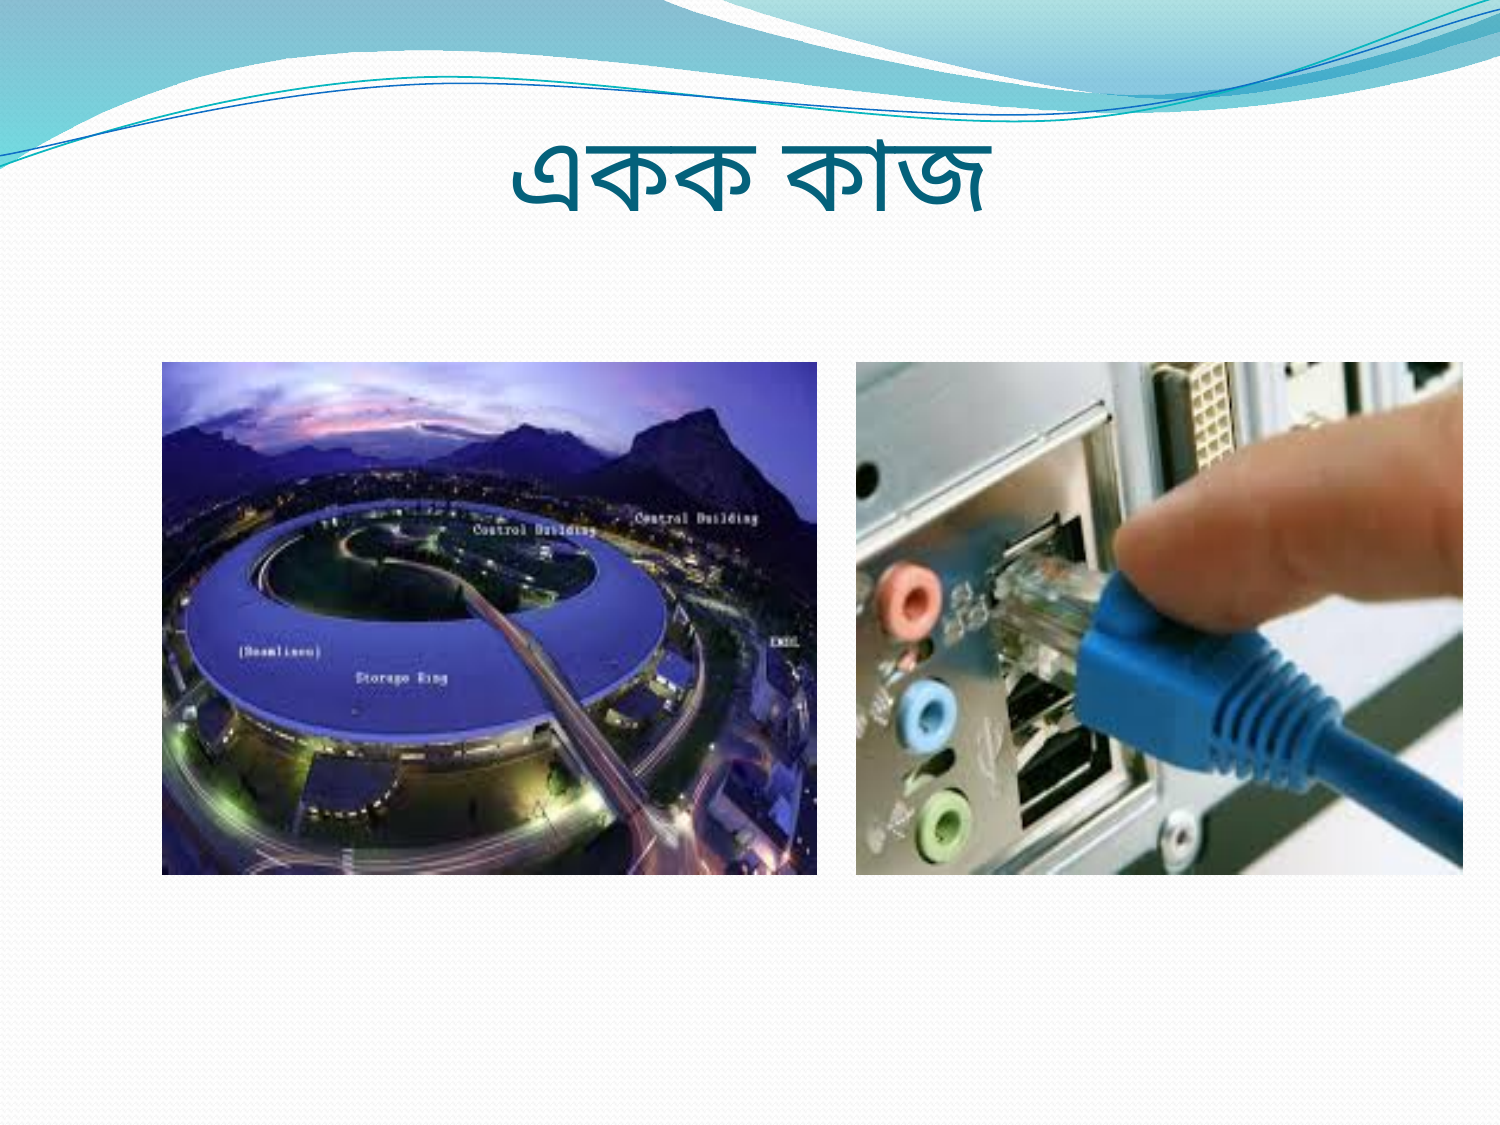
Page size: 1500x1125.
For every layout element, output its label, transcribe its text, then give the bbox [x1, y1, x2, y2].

picture [855, 362, 1463, 876]
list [162, 362, 818, 876]
title একক কাজ [412, 45, 1088, 233]
